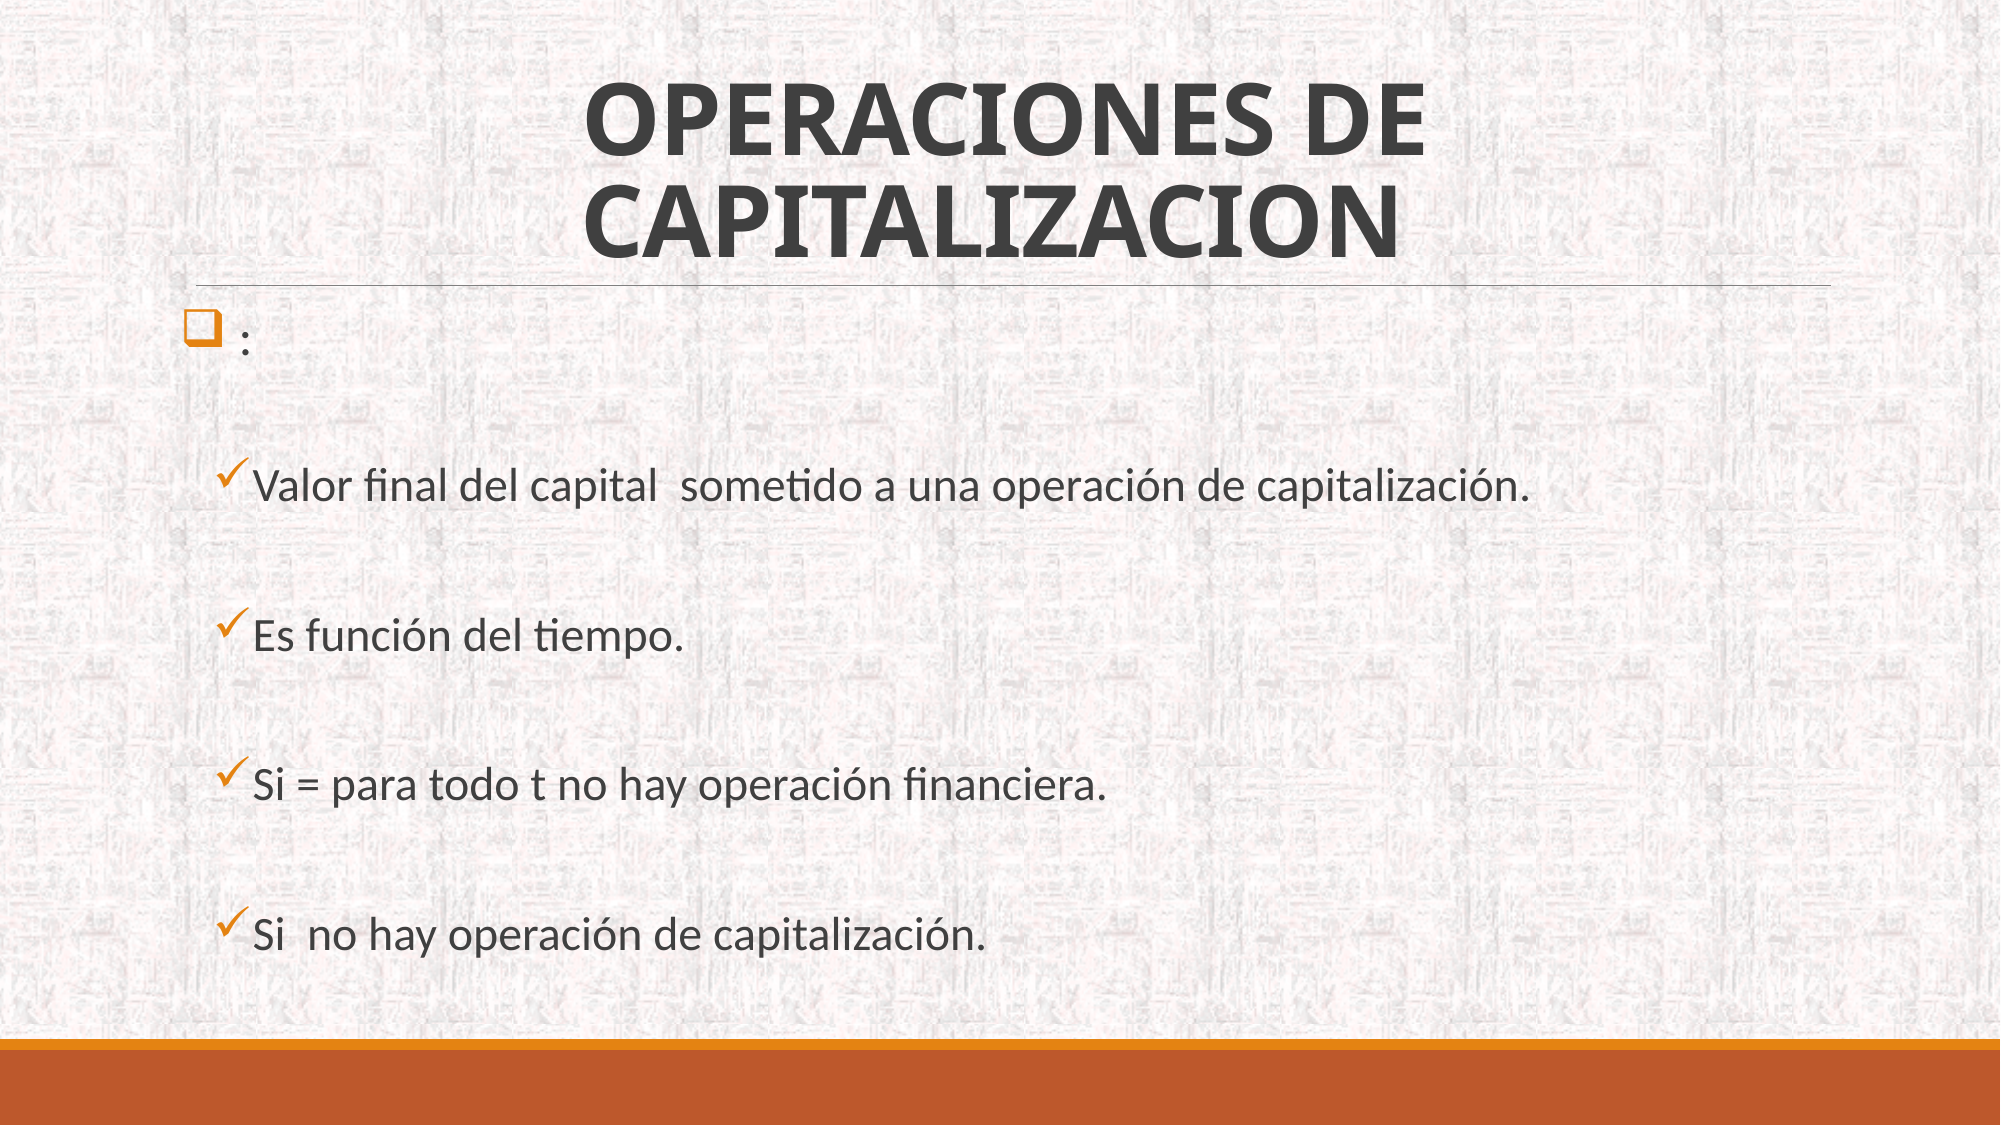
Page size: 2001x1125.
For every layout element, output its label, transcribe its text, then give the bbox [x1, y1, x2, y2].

title OPERACIONES DE CAPITALIZACION [180, 47, 1830, 285]
picture [0, 0, 2001, 1125]
